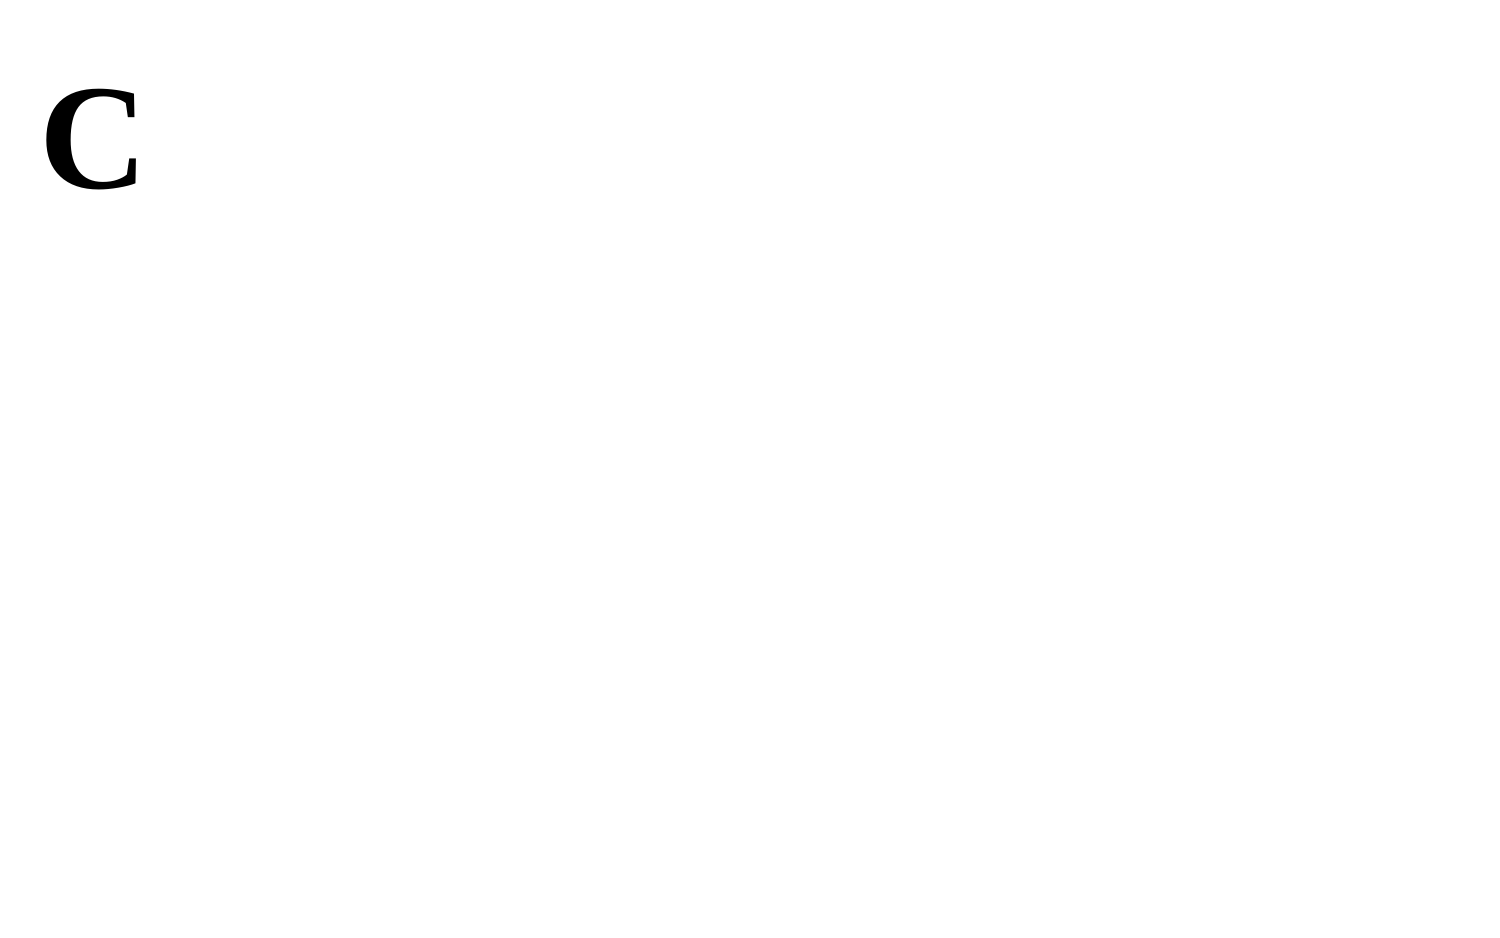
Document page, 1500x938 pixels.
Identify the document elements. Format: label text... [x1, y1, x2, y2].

text_box C [24, 31, 1475, 226]
